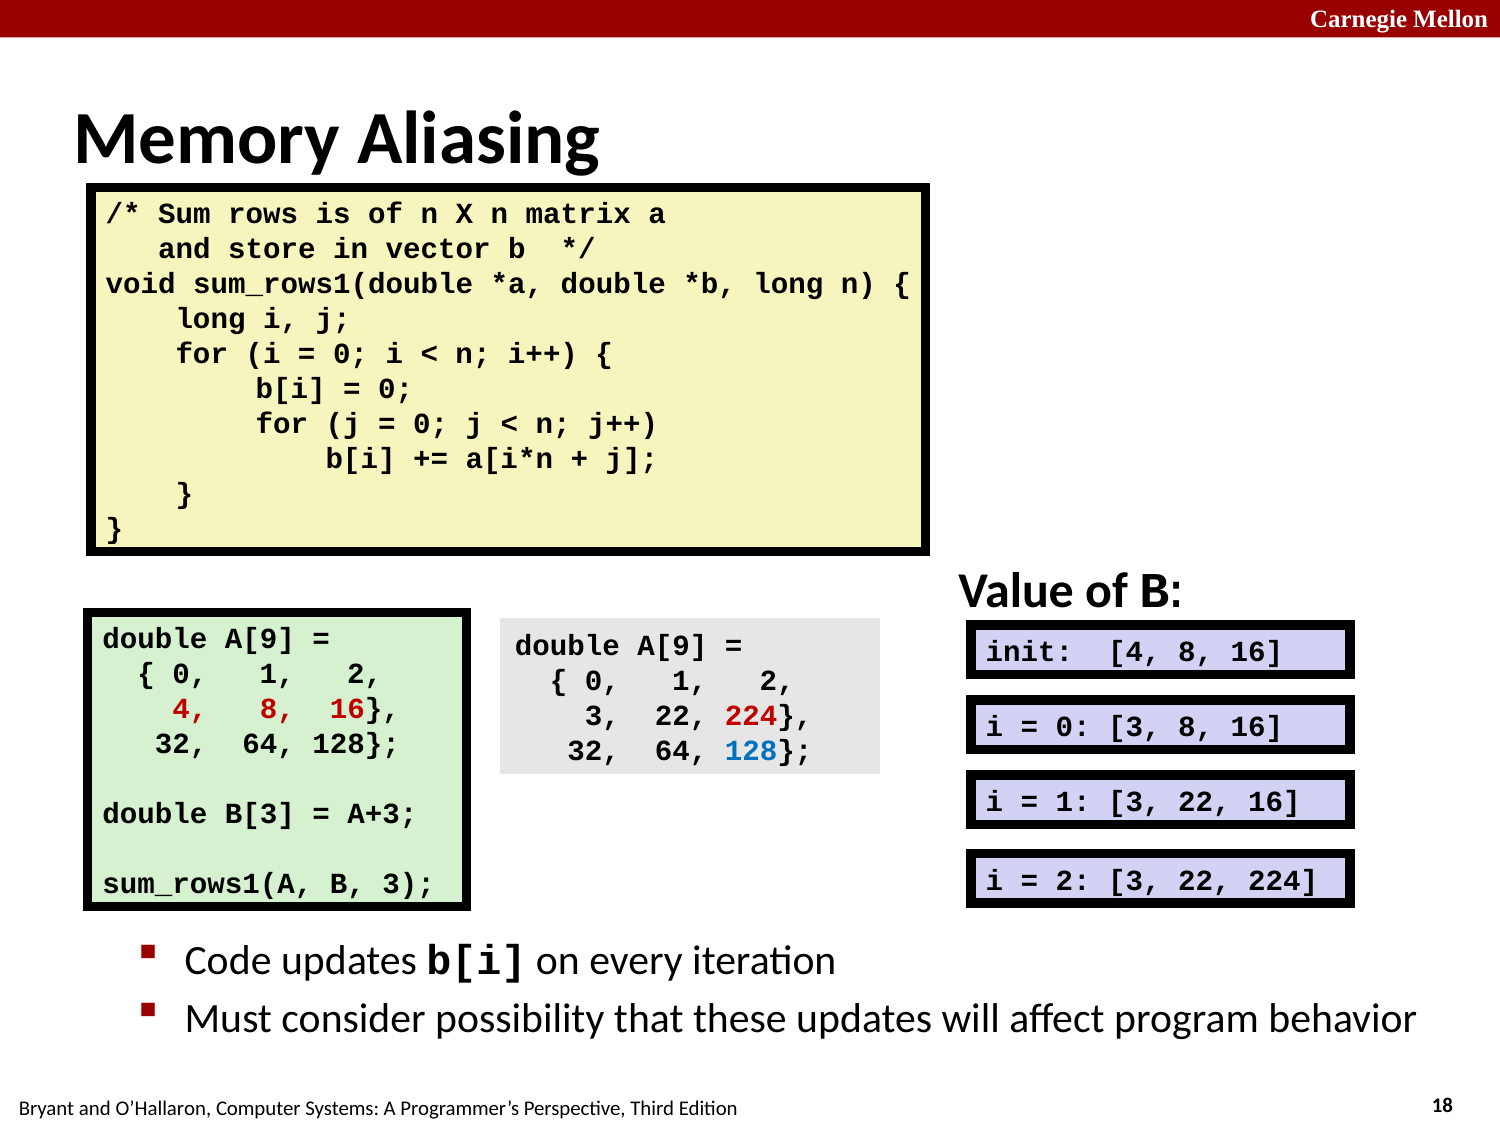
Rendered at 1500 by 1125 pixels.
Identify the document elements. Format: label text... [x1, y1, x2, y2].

text_box Value of B: [950, 549, 1191, 625]
list Code updates b[i] on every iteration Must consider possibility that these updates will affect program behavior [47, 924, 1476, 1058]
text_box i = 0: [3, 8, 16] [970, 699, 1350, 750]
text_box double A[9] = { 0, 1, 2, 3, 22, 224}, 32, 64, 128}; [500, 618, 880, 774]
text_box i = 2: [3, 22, 224] [970, 853, 1350, 904]
title Memory Aliasing [58, 71, 1305, 197]
text_box i = 1: [3, 22, 16] [970, 774, 1350, 825]
text_box double A[9] = { 0, 1, 2, 4, 8, 16}, 32, 64, 128}; double B[3] = A+3; sum_rows1(A, B, 3); [87, 612, 467, 907]
text_box /* Sum rows is of n X n matrix a and store in vector b */ void sum_rows1(double *a, double *b, long n) { long i, j; for (i = 0; i < n; i++) { b[i] = 0; for (j = 0; j < n; j++) b[i] += a[i*n + j]; } } [90, 187, 926, 552]
text_box init: [4, 8, 16] [970, 624, 1350, 675]
